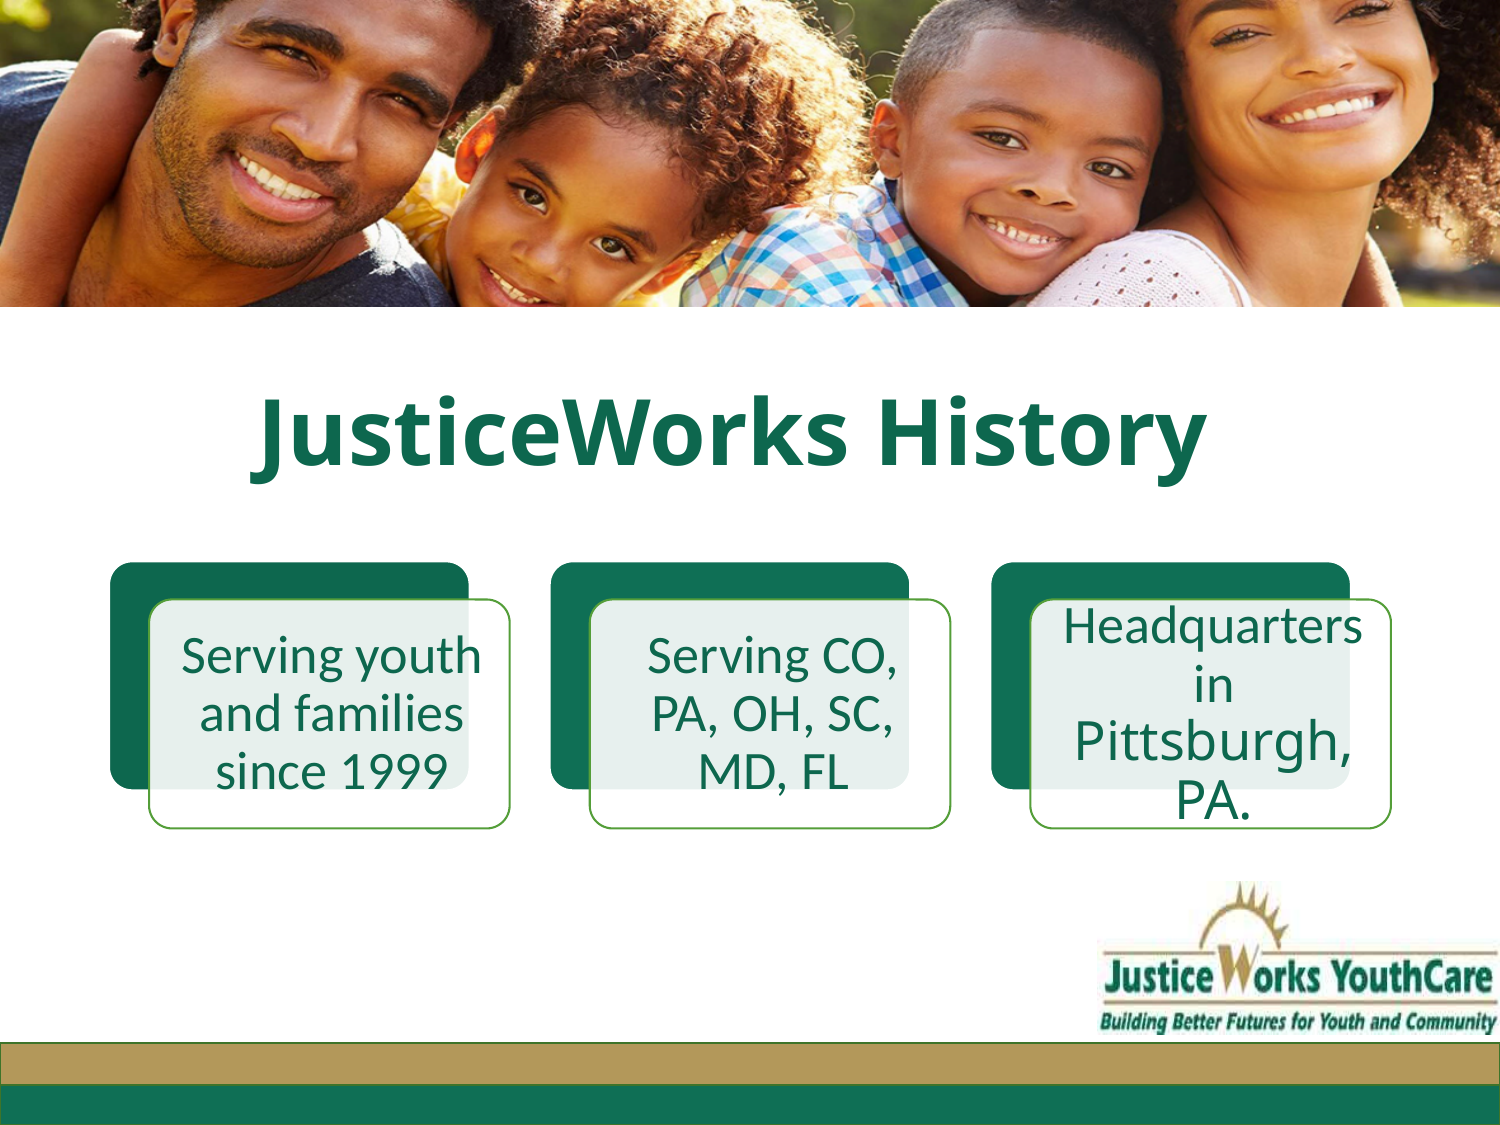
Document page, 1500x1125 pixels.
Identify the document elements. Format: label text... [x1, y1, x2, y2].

picture [0, 0, 1500, 307]
picture [1097, 881, 1500, 1035]
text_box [109, 493, 1391, 897]
title JusticeWorks History [109, 307, 1358, 493]
